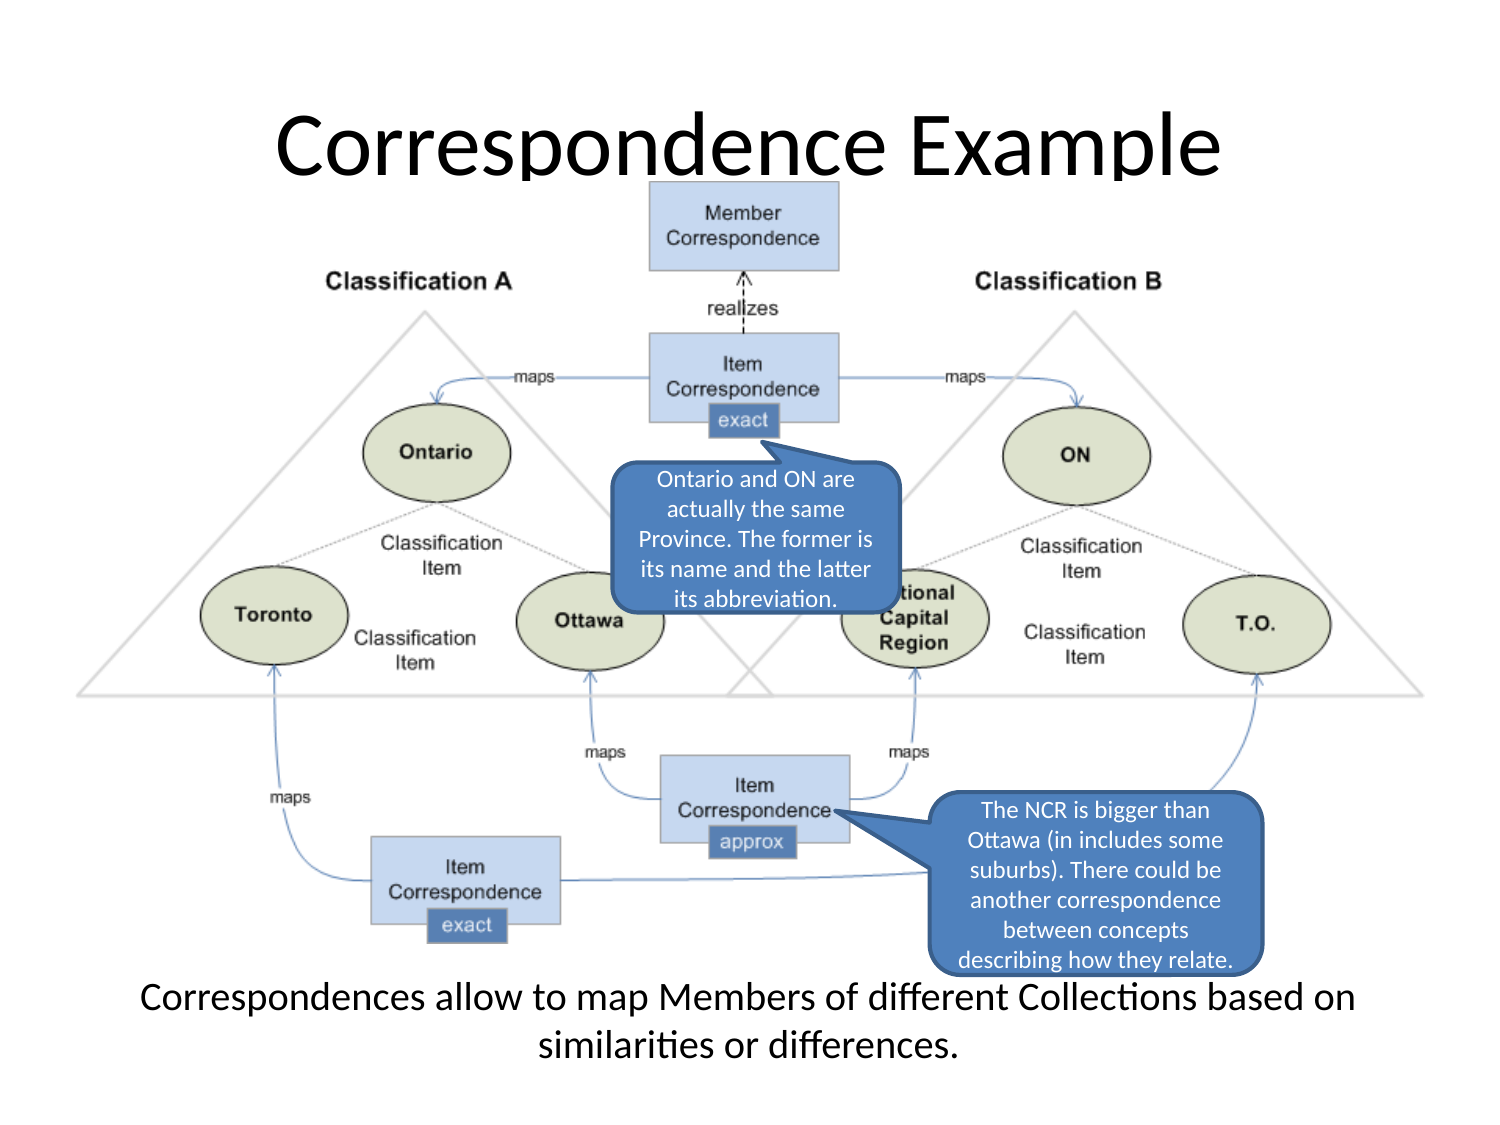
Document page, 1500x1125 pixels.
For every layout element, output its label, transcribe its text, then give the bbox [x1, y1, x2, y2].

list Correspondences allow to map Members of different Collections based on similarities or differences. [74, 962, 1425, 1075]
picture [75, 180, 1425, 944]
title Correspondence Example [75, 45, 1425, 180]
text_box The NCR is bigger than Ottawa (in includes some suburbs). There could be another correspondence between concepts describing how they relate. [928, 953, 1264, 978]
